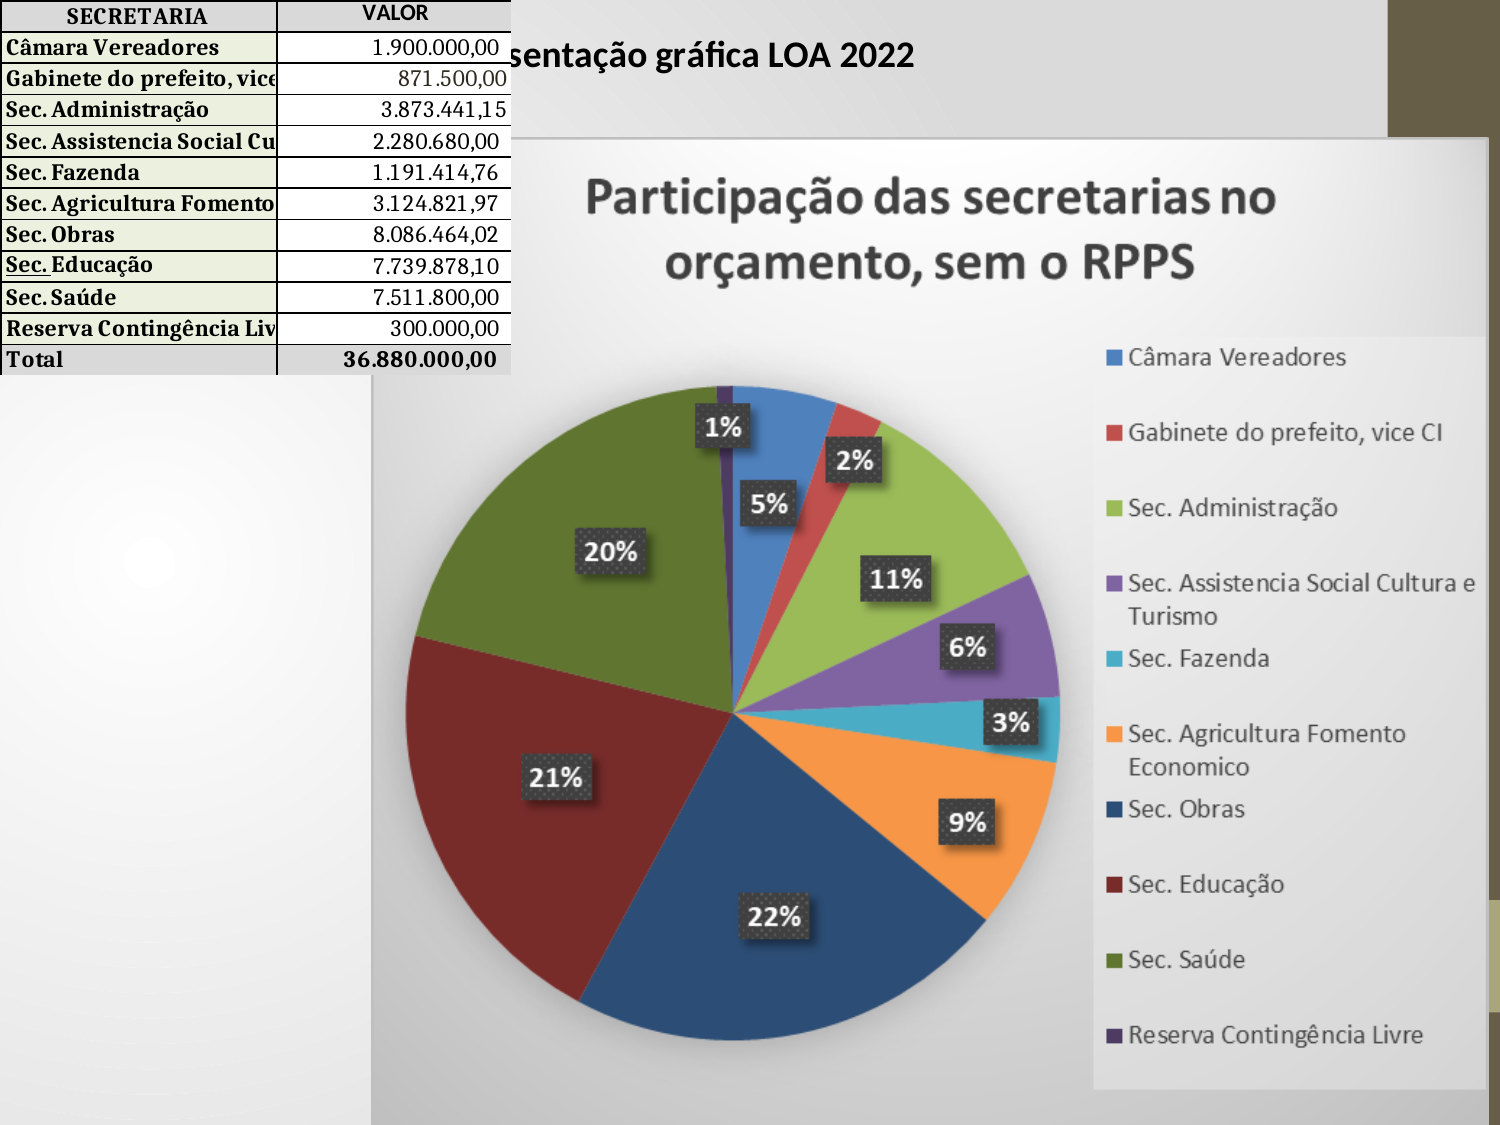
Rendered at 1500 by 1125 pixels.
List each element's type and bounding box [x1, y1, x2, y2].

text_box [0, 0, 513, 377]
chart [0, 0, 1330, 1021]
picture [371, 136, 1490, 1125]
